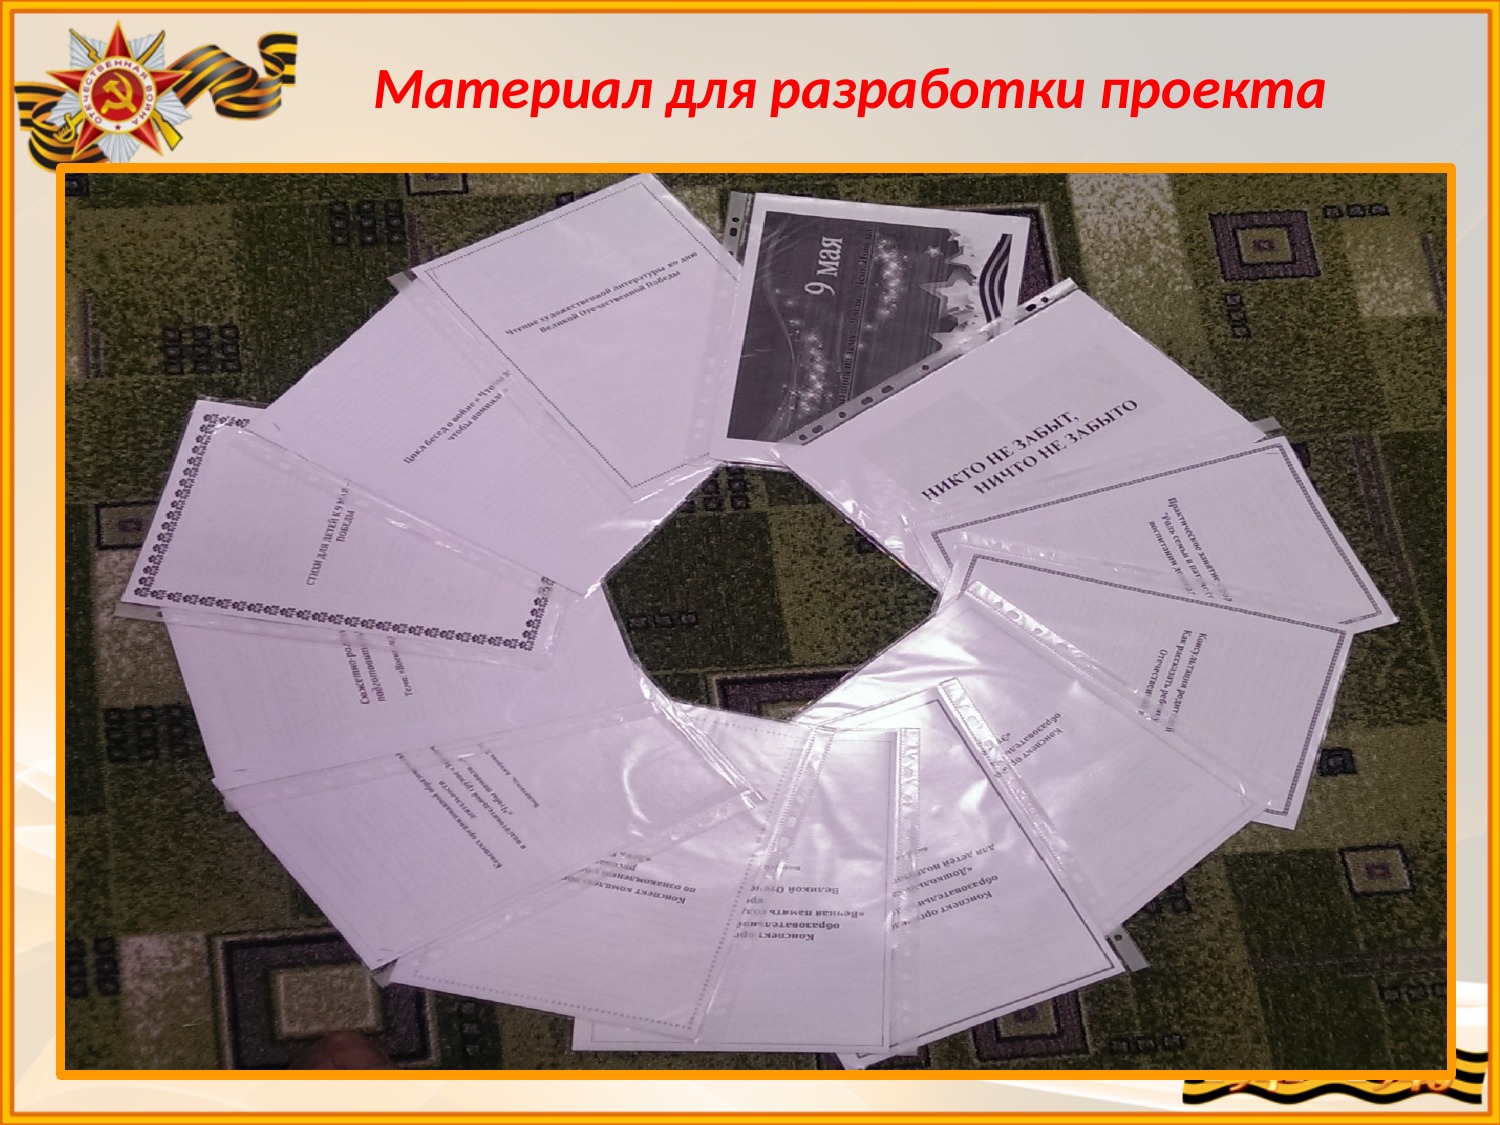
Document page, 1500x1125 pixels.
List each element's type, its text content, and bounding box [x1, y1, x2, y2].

title Материал для разработки проекта [301, 45, 1400, 126]
picture [0, 0, 1500, 1125]
